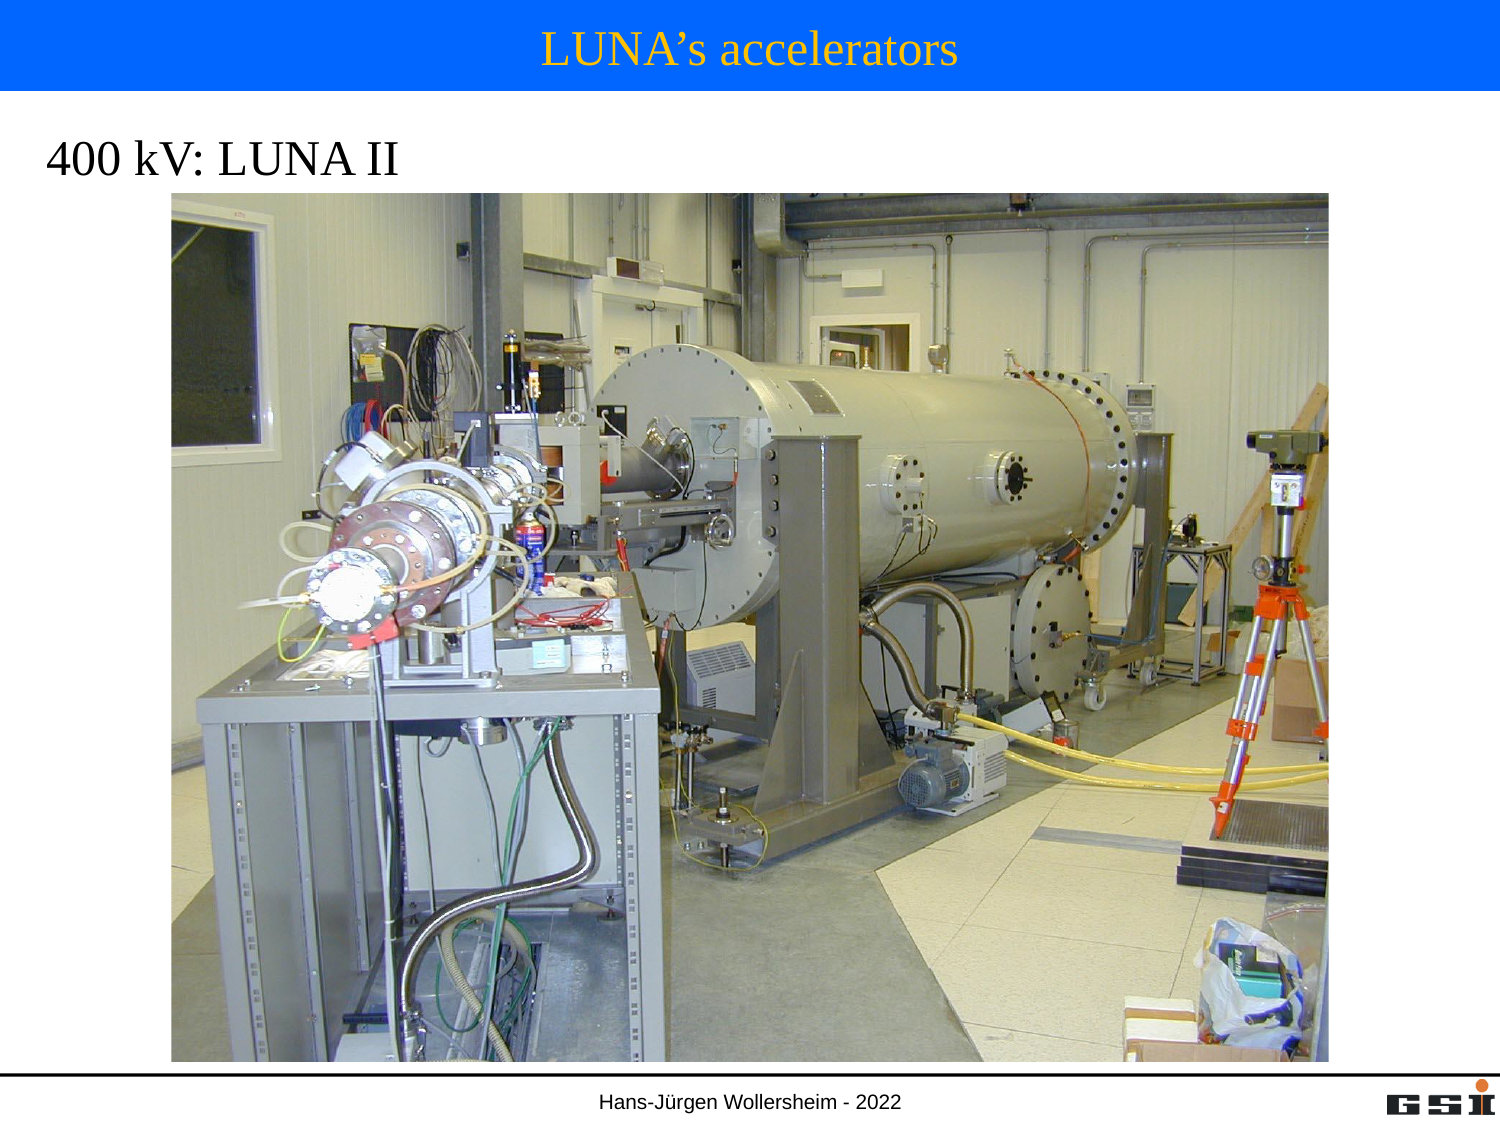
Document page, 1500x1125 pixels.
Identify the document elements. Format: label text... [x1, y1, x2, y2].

picture [171, 193, 1329, 1062]
title LUNA’s accelerators [0, 0, 1500, 91]
picture [1387, 1079, 1495, 1115]
text_box 400 kV: LUNA II [31, 118, 415, 193]
